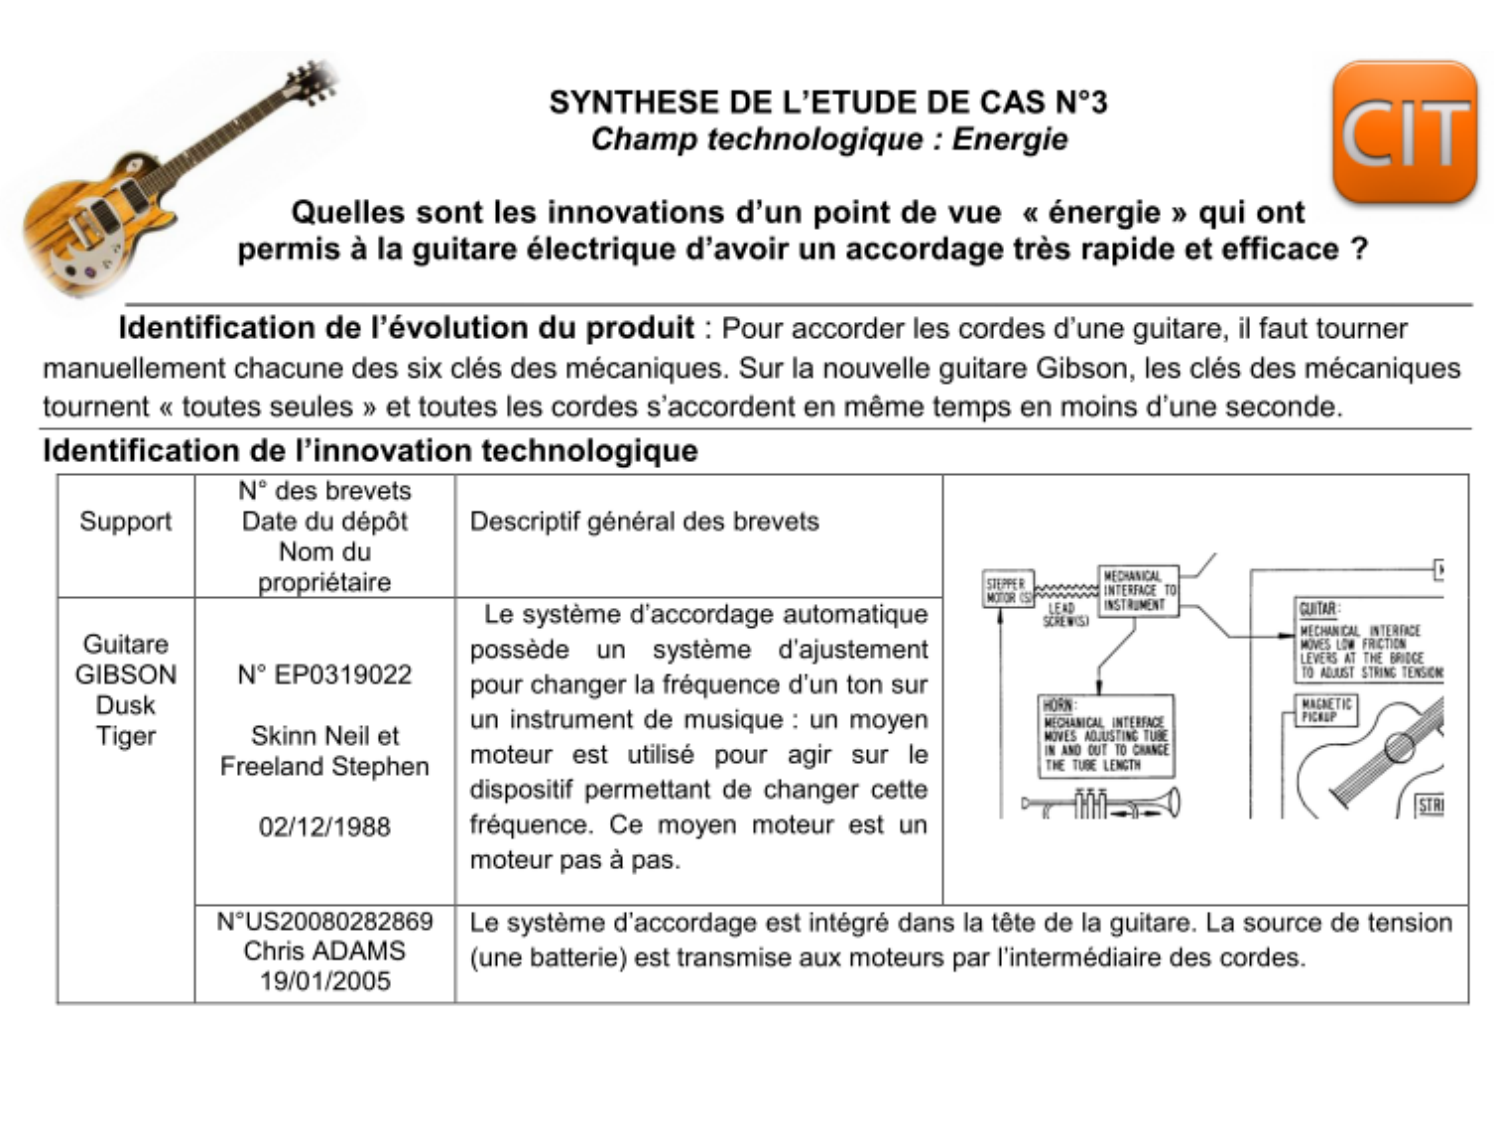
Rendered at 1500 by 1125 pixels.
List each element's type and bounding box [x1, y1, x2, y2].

picture [0, 51, 1495, 1020]
